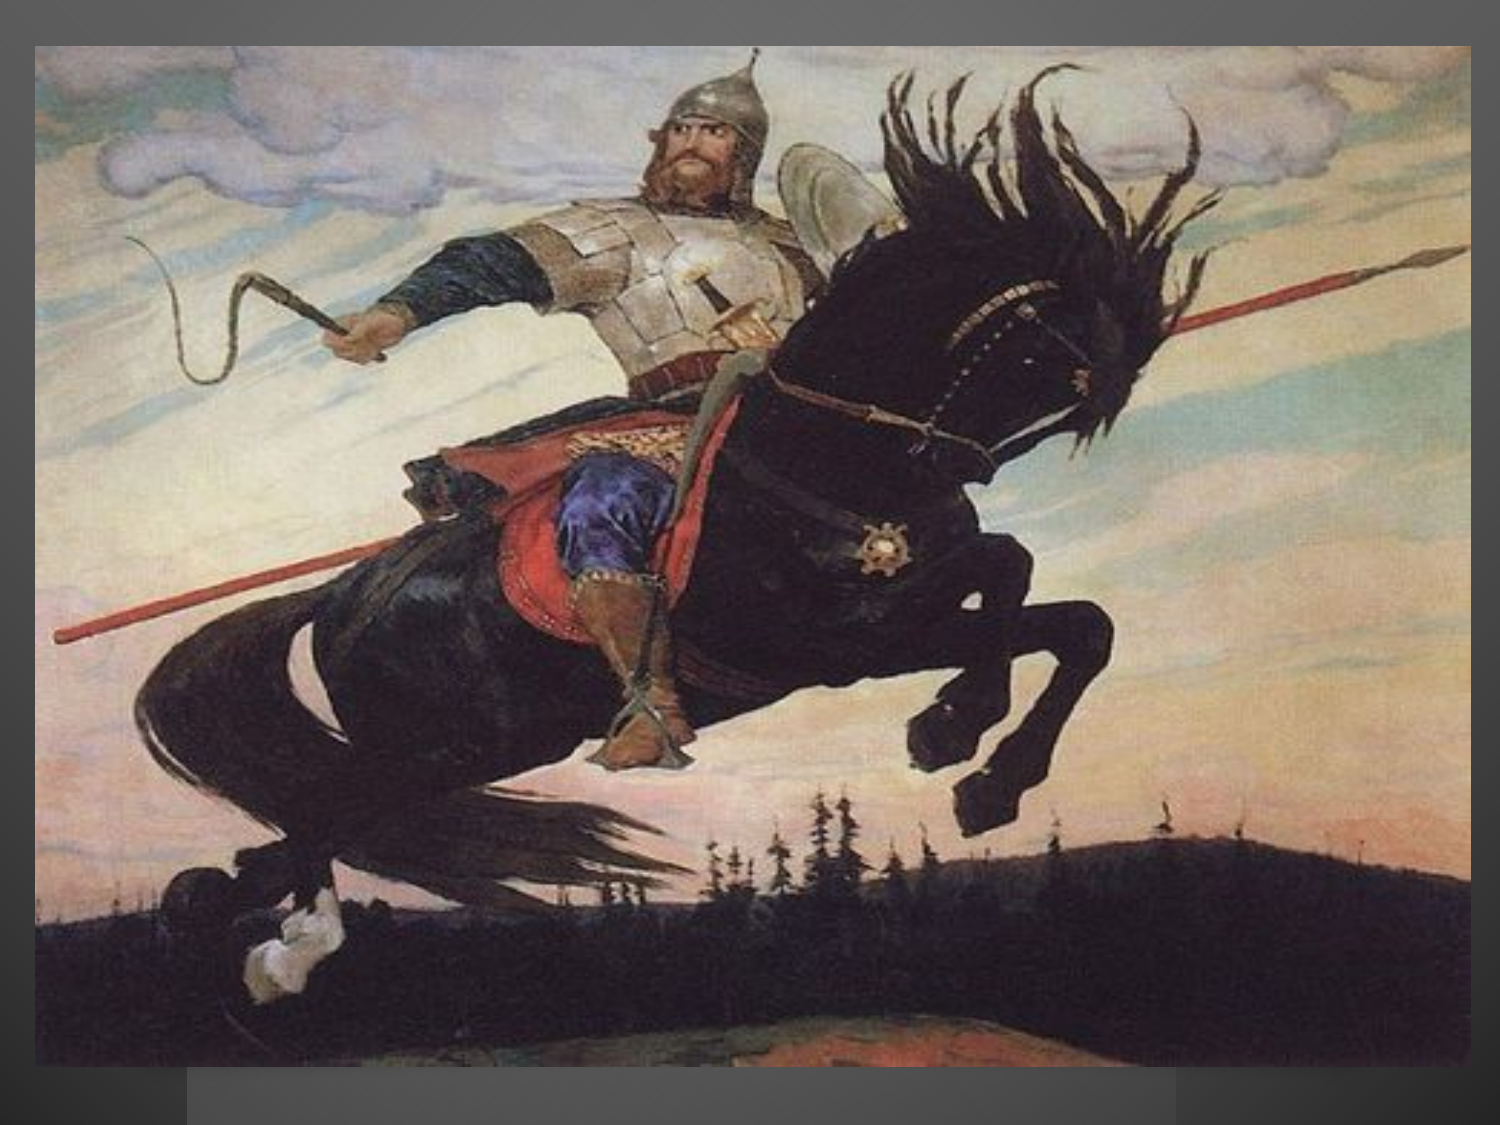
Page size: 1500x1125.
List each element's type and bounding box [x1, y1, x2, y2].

picture [34, 29, 1471, 1067]
